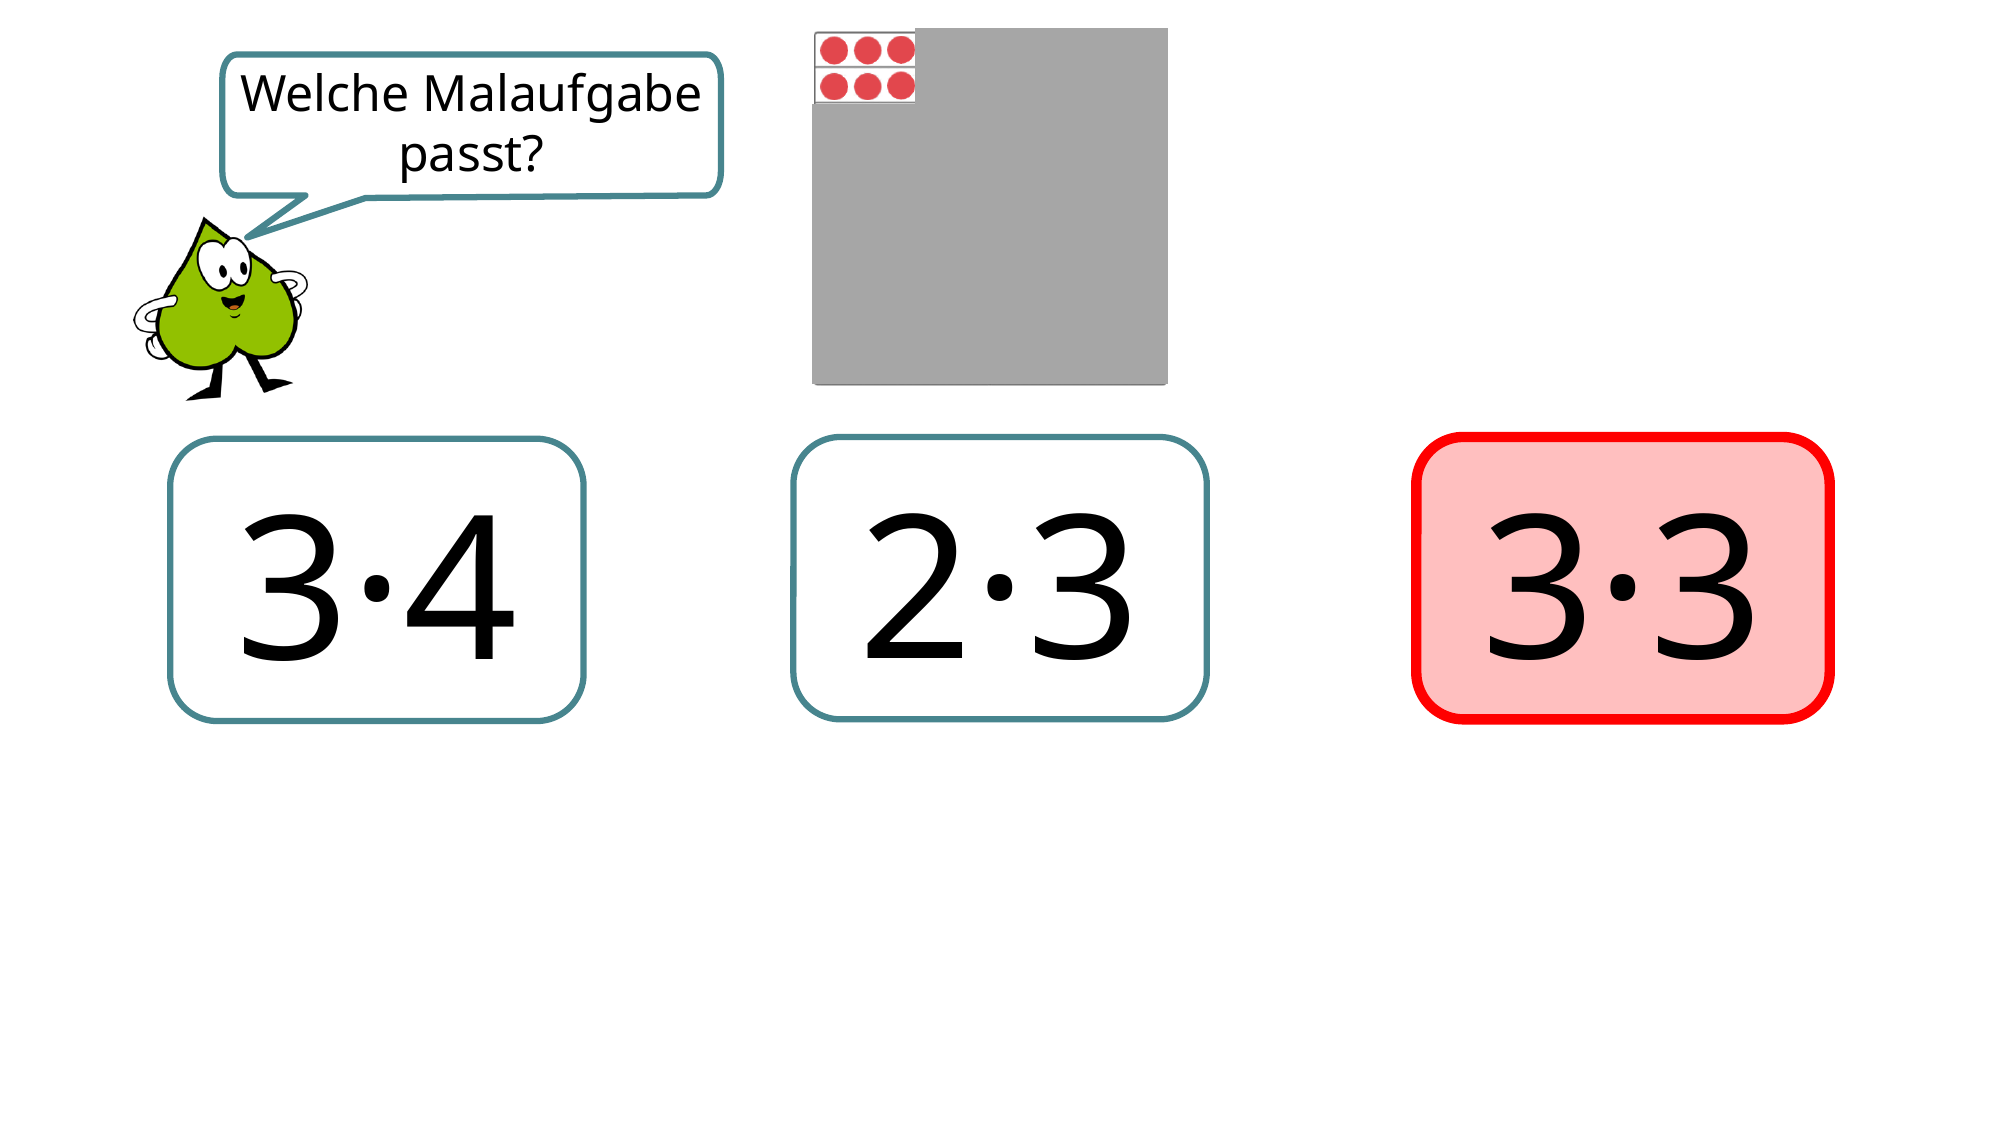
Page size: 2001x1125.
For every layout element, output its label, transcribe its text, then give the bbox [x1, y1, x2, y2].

picture [133, 216, 308, 401]
text_box 2·3 [793, 436, 1207, 720]
picture [812, 29, 1168, 389]
text_box 3·3 [1416, 436, 1830, 720]
text_box 3·4 [169, 437, 585, 723]
text_box Welche Malaufgabe passt? [222, 54, 721, 218]
